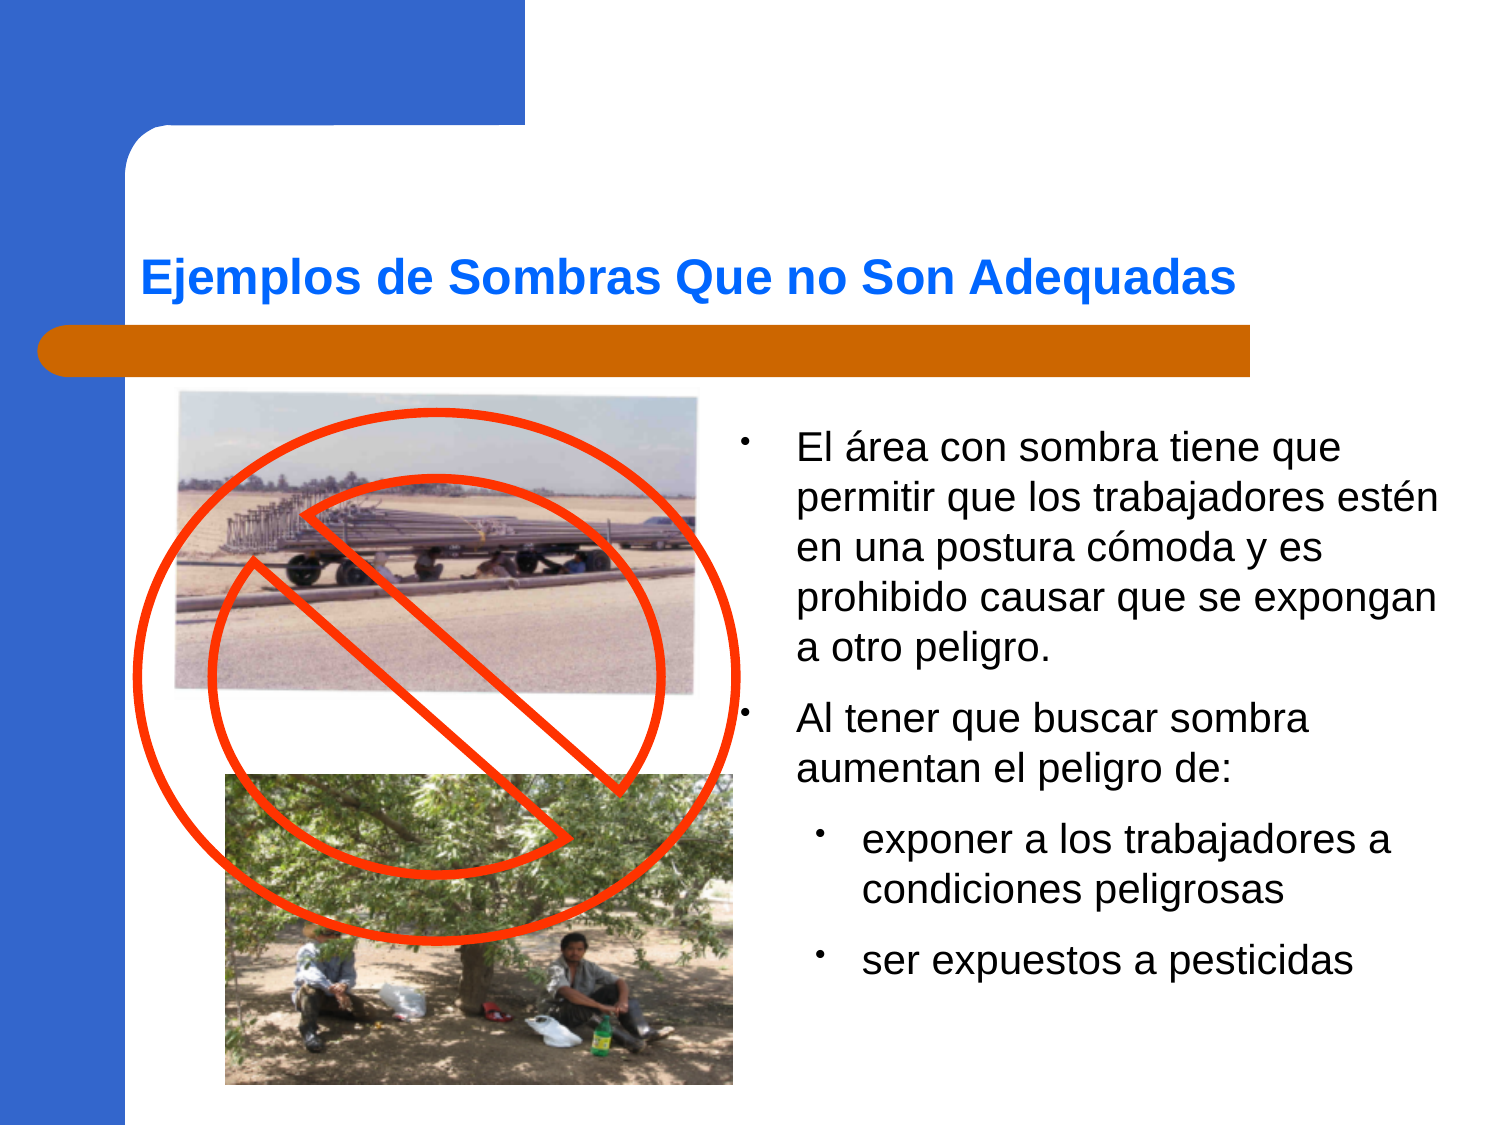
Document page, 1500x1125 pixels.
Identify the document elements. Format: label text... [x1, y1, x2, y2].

text_box [632, 559, 736, 773]
text_box [137, 560, 241, 859]
picture [174, 387, 701, 701]
title Ejemplos de Sombras Que no Son Adequadas [125, 125, 1425, 313]
list El área con sombra tiene que permitir que los trabajadores estén en una postura cómoda y es prohibido causar que se expongan a otro peligro. Al tener que buscar sombra aumentan el peligro de: exponer a los trabajadores a condiciones peligrosas ser expuestos a pesticidas [725, 412, 1463, 1075]
text_box [422, 711, 599, 773]
picture [224, 774, 734, 1085]
